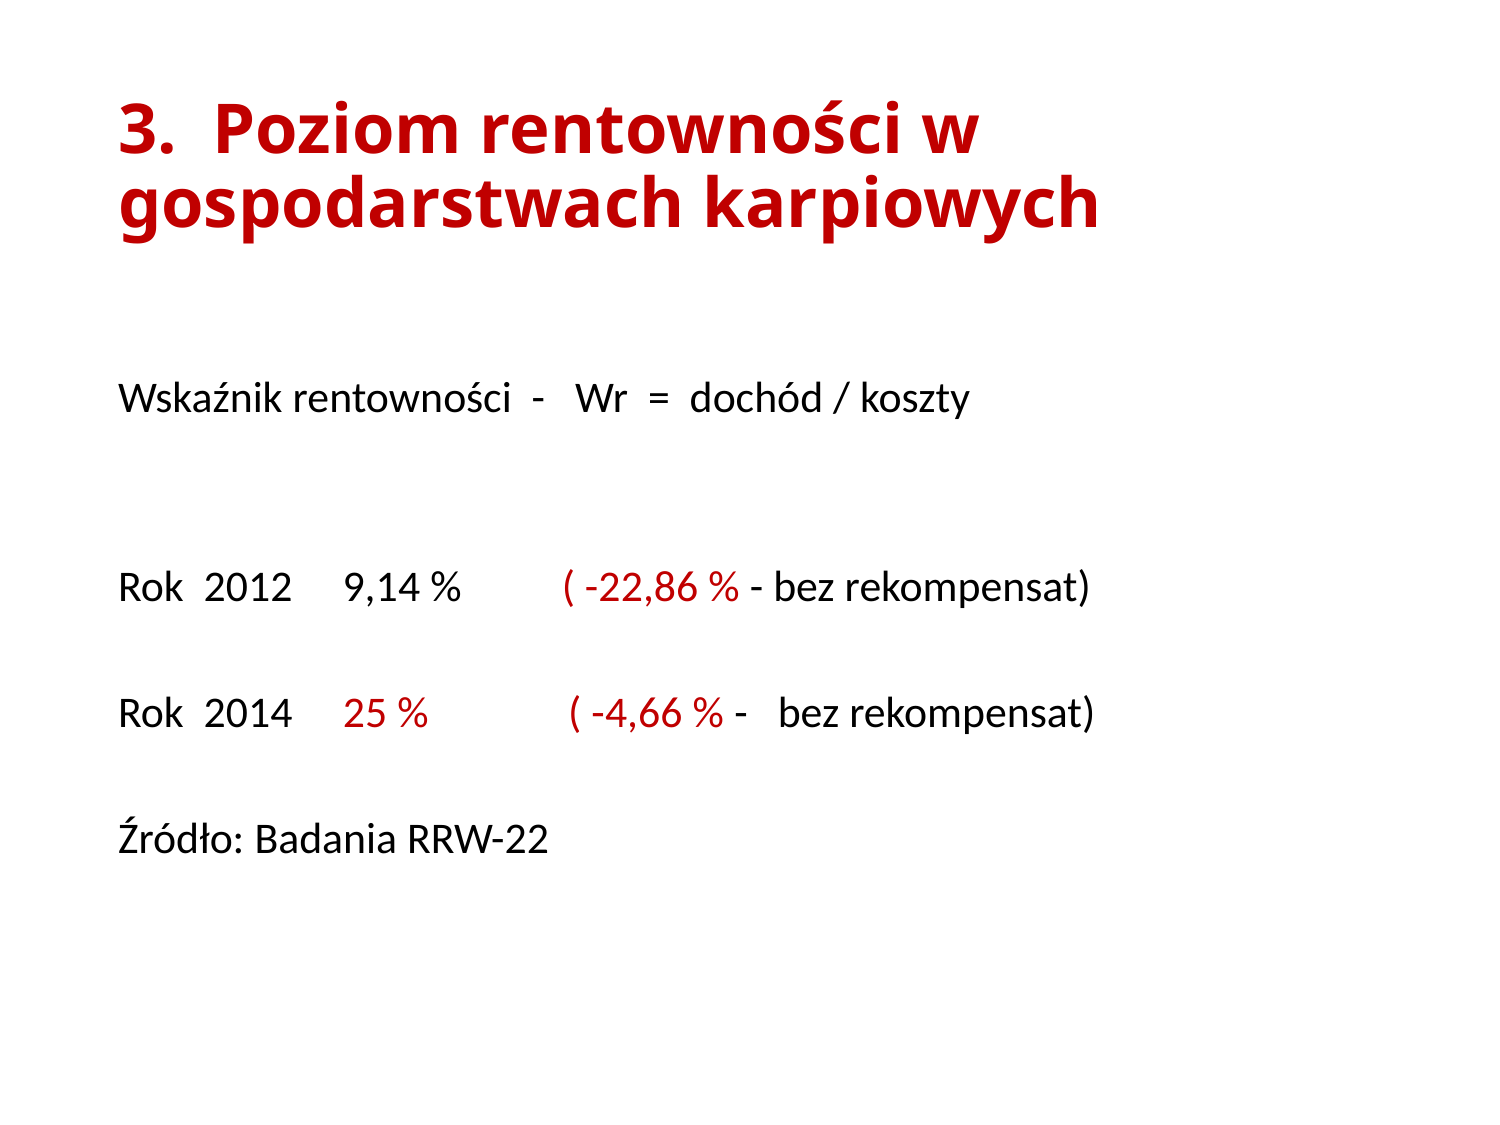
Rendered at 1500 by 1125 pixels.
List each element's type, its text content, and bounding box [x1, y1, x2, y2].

list Wskaźnik rentowności - Wr = dochód / koszty Rok 2012 9,14 % ( -22,86 % - bez rekompensat) Rok 2014 25 % ( -4,66 % - bez rekompensat) Źródło: Badania RRW-22 [103, 299, 1397, 1014]
title 3. Poziom rentowności w gospodarstwach karpiowych [103, 59, 1397, 278]
